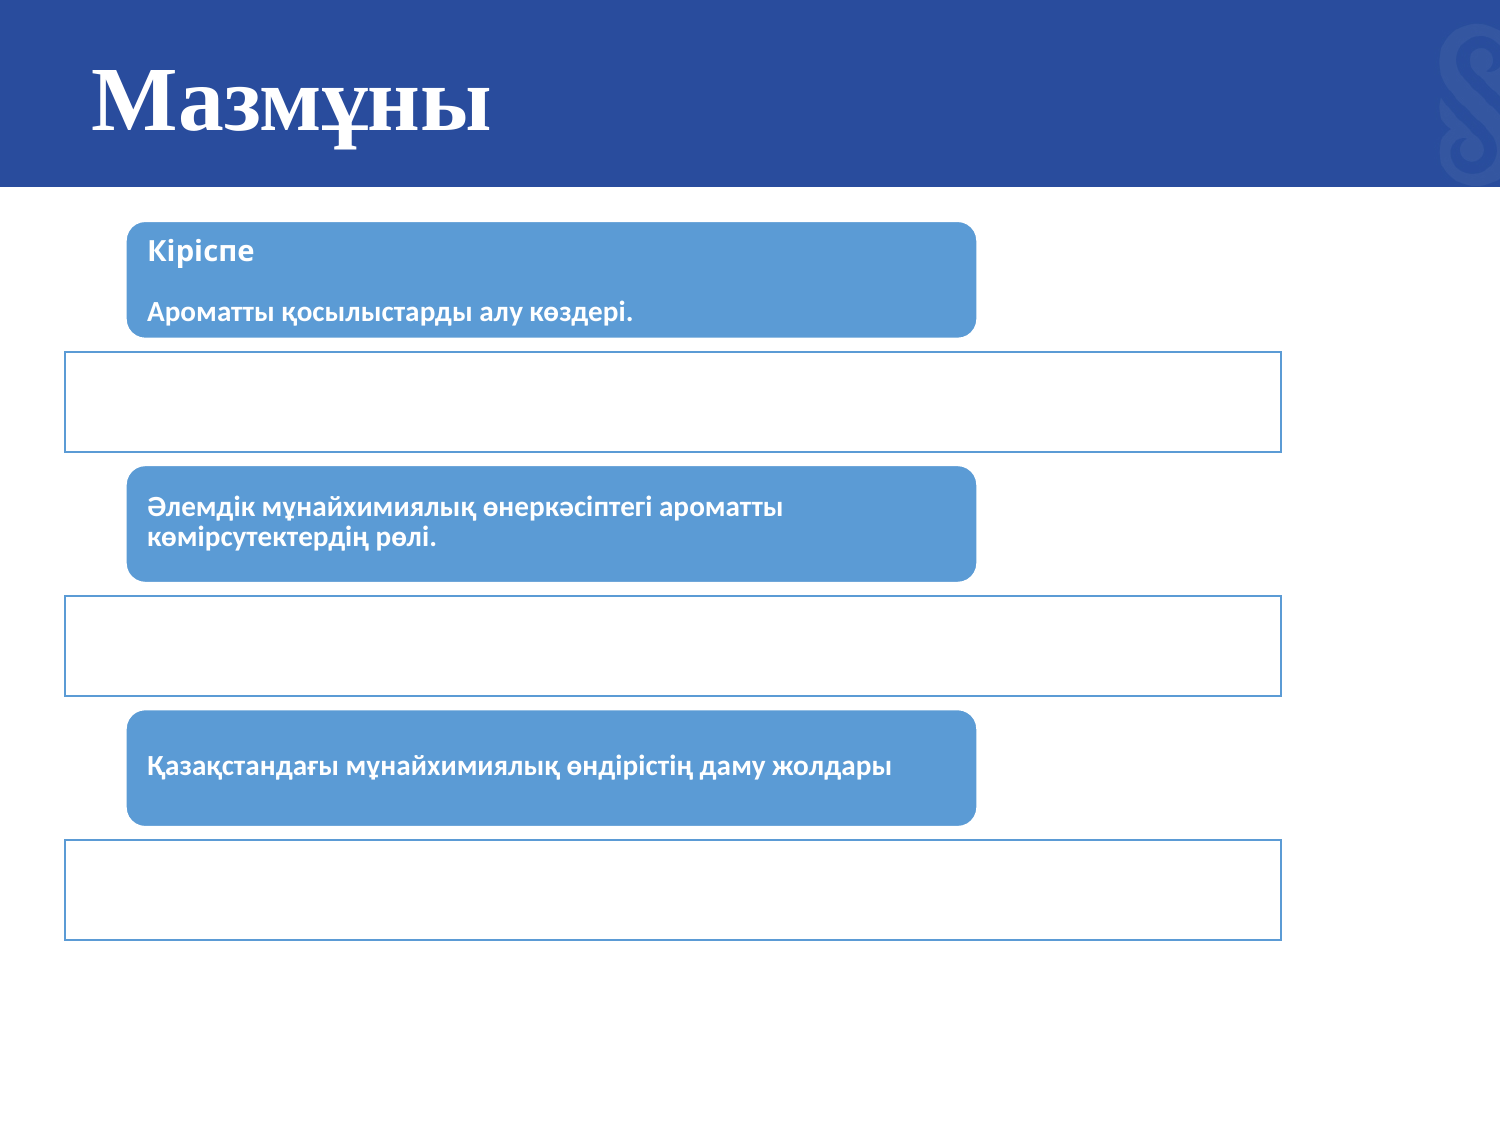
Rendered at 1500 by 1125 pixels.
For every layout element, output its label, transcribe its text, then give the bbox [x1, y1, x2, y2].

picture [0, 0, 1500, 1125]
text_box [64, 208, 1282, 941]
title Мазмұны [76, 7, 1427, 195]
